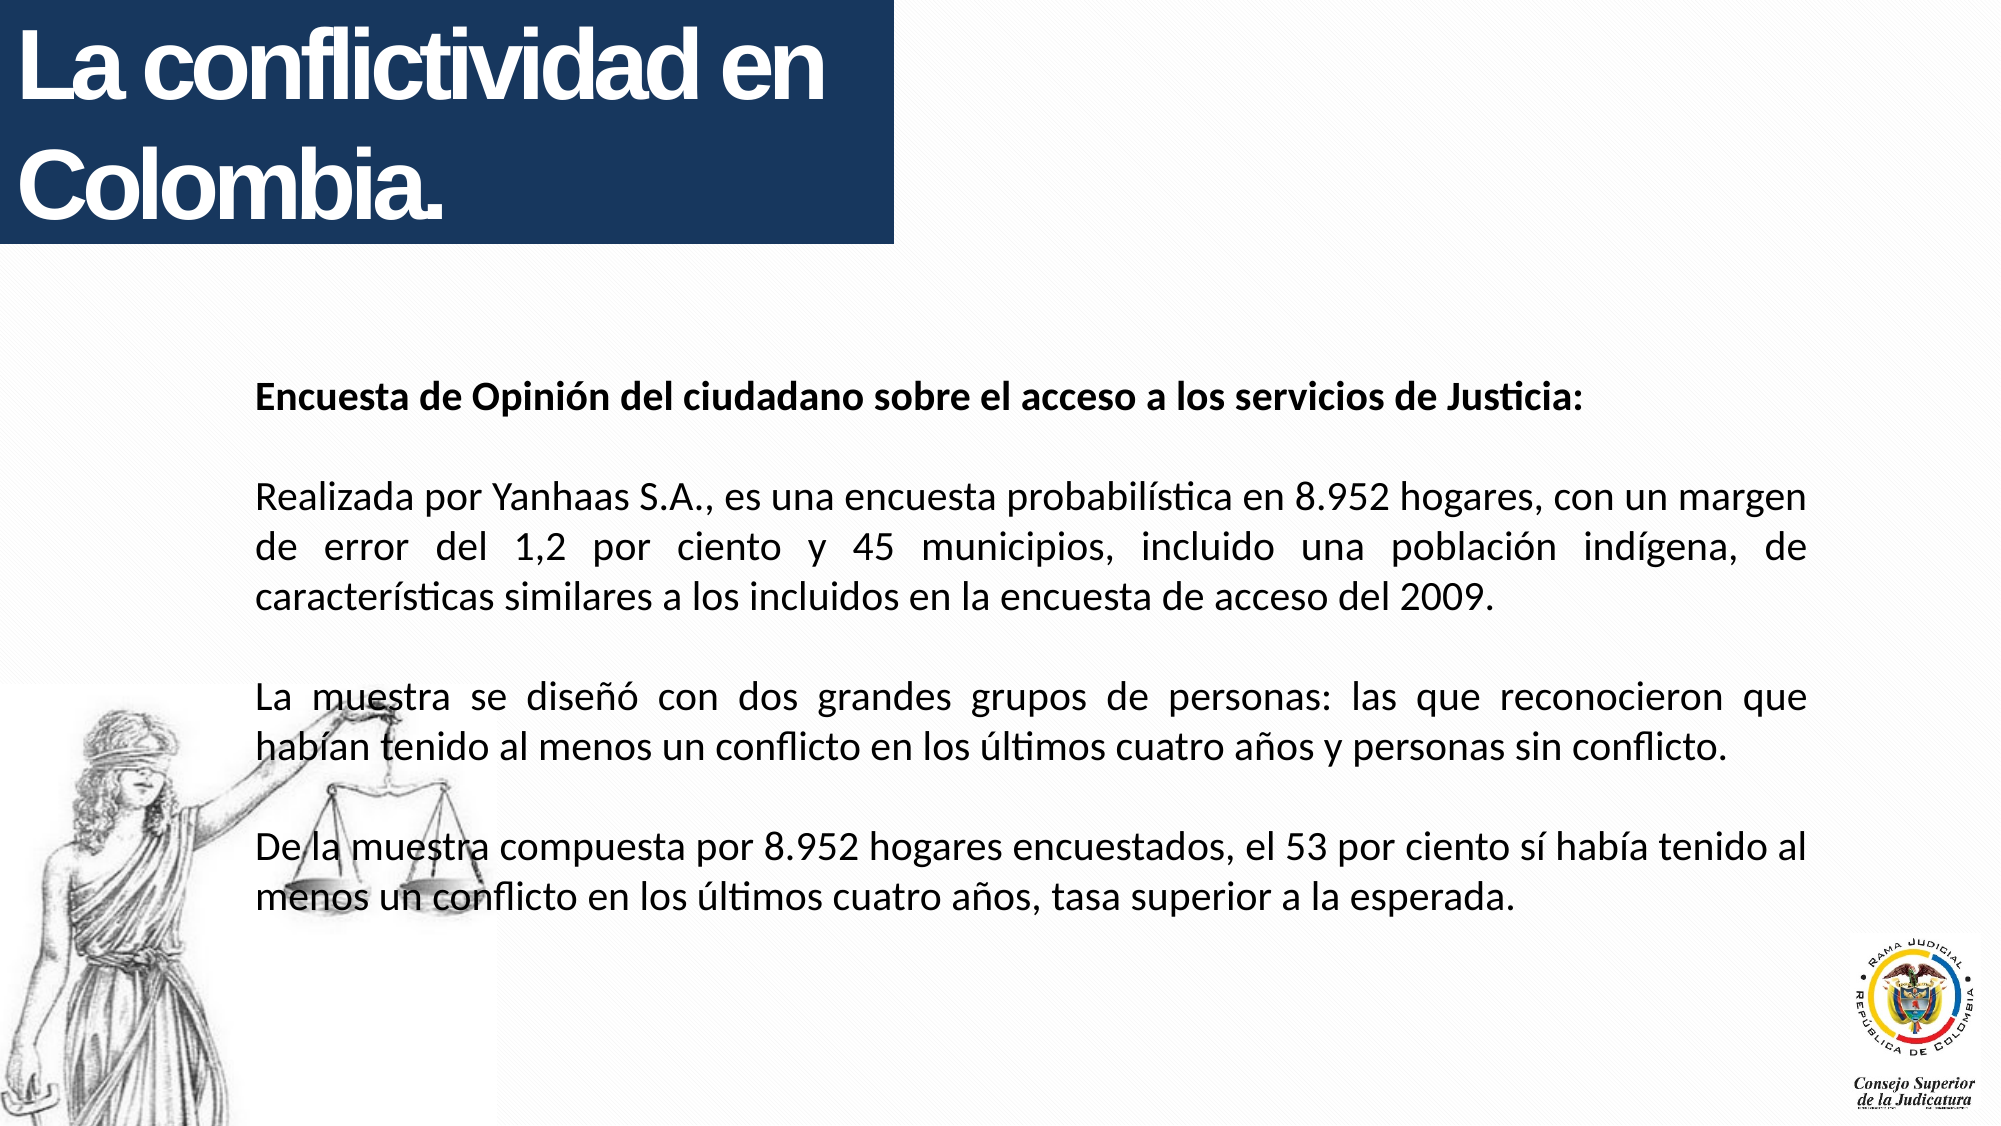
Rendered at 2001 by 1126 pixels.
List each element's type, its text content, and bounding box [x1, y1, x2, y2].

picture [1850, 933, 1981, 1110]
picture [0, 684, 497, 1126]
text_box Encuesta de Opinión del ciudadano sobre el acceso a los servicios de Justicia: Realizada por Yanhaas S.A., es una encuesta probabilística en 8.952 hogares, con un margen de error del 1,2 por ciento y 45 municipios, incluido una población indígena, de características similares a los incluidos en la encuesta de acceso del 2009. La muestra se diseñó con dos grandes grupos de personas: las que reconocieron que habían tenido al menos un conflicto en los últimos cuatro años y personas sin conflicto. De la muestra compuesta por 8.952 hogares encuestados, el 53 por ciento sí había tenido al menos un conflicto en los últimos cuatro años, tasa superior a la esperada. [240, 361, 1824, 927]
list La conflictividad en Colombia. [0, 0, 894, 244]
